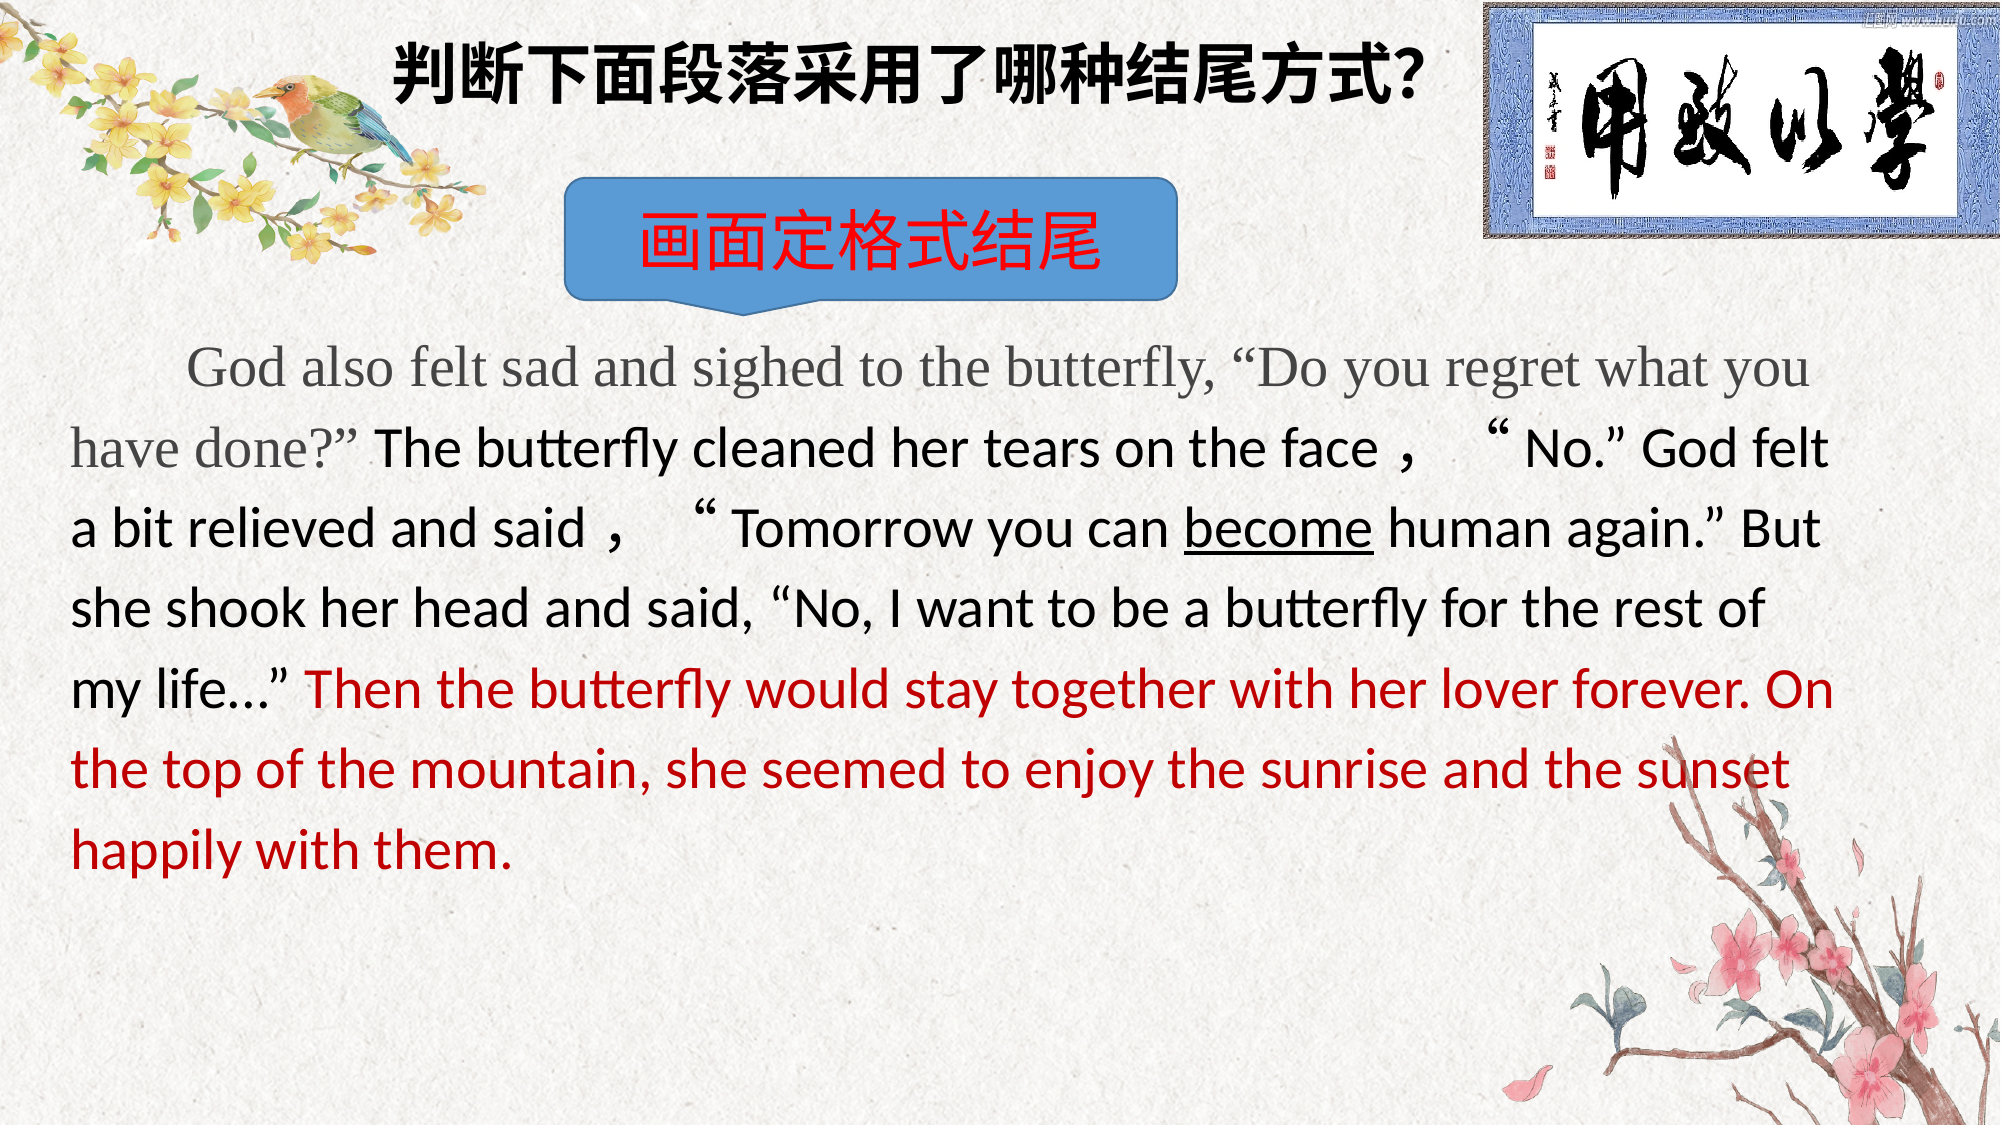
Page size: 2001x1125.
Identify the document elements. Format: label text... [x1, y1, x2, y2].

text_box 画面定格式结尾 [563, 176, 1178, 317]
text_box God also felt sad and sighed to the butterfly, “Do you regret what you have done?” The butterfly cleaned her tears on the face，“No.” God felt a bit relieved and said，“Tomorrow you can become human again.” But she shook her head and said, “No, I want to be a butterfly for the rest of my life...” Then the butterfly would stay together with her lover forever. On the top of the mountain, she seemed to enjoy the sunrise and the sunset happily with them. [55, 310, 1863, 889]
picture [0, 0, 2001, 1125]
text_box 判断下面段落采用了哪种结尾方式？ [486, 24, 1434, 120]
